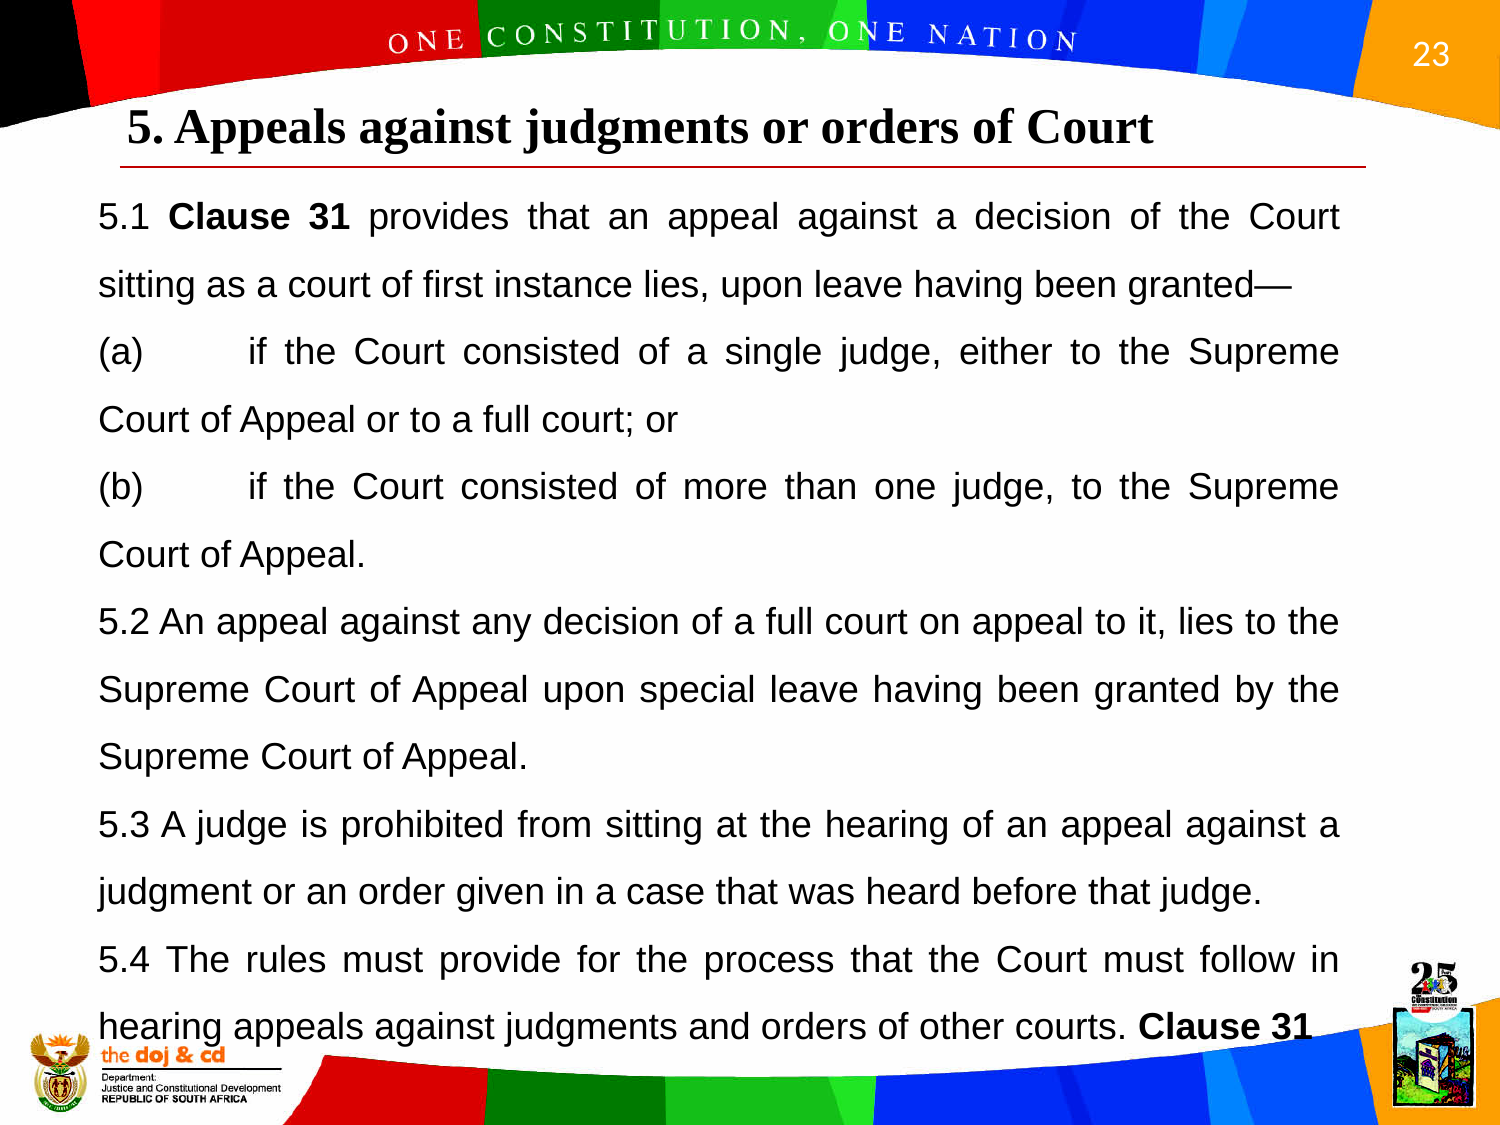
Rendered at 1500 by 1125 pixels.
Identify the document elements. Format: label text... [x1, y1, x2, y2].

text_box [119, 282, 1367, 500]
text_box 5. Appeals against judgments or orders of Court [112, 86, 1327, 162]
picture [0, 0, 1500, 1125]
text_box 5.1 Clause 31 provides that an appeal against a decision of the Court sitting as a court of first instance lies, upon leave having been granted— (a) if the Court consisted of a single judge, either to the Supreme Court of Appeal or to a full court; or (b) if the Court consisted of more than one judge, to the Supreme Court of Appeal. 5.2 An appeal against any decision of a full court on appeal to it, lies to the Supreme Court of Appeal upon special leave having been granted by the Supreme Court of Appeal. 5.3 A judge is prohibited from sitting at the hearing of an appeal against a judgment or an order given in a case that was heard before that judge. 5.4 The rules must provide for the process that the Court must follow in hearing appeals against judgments and orders of other courts. Clause 31 [83, 162, 1355, 1125]
text_box [179, 329, 1392, 413]
